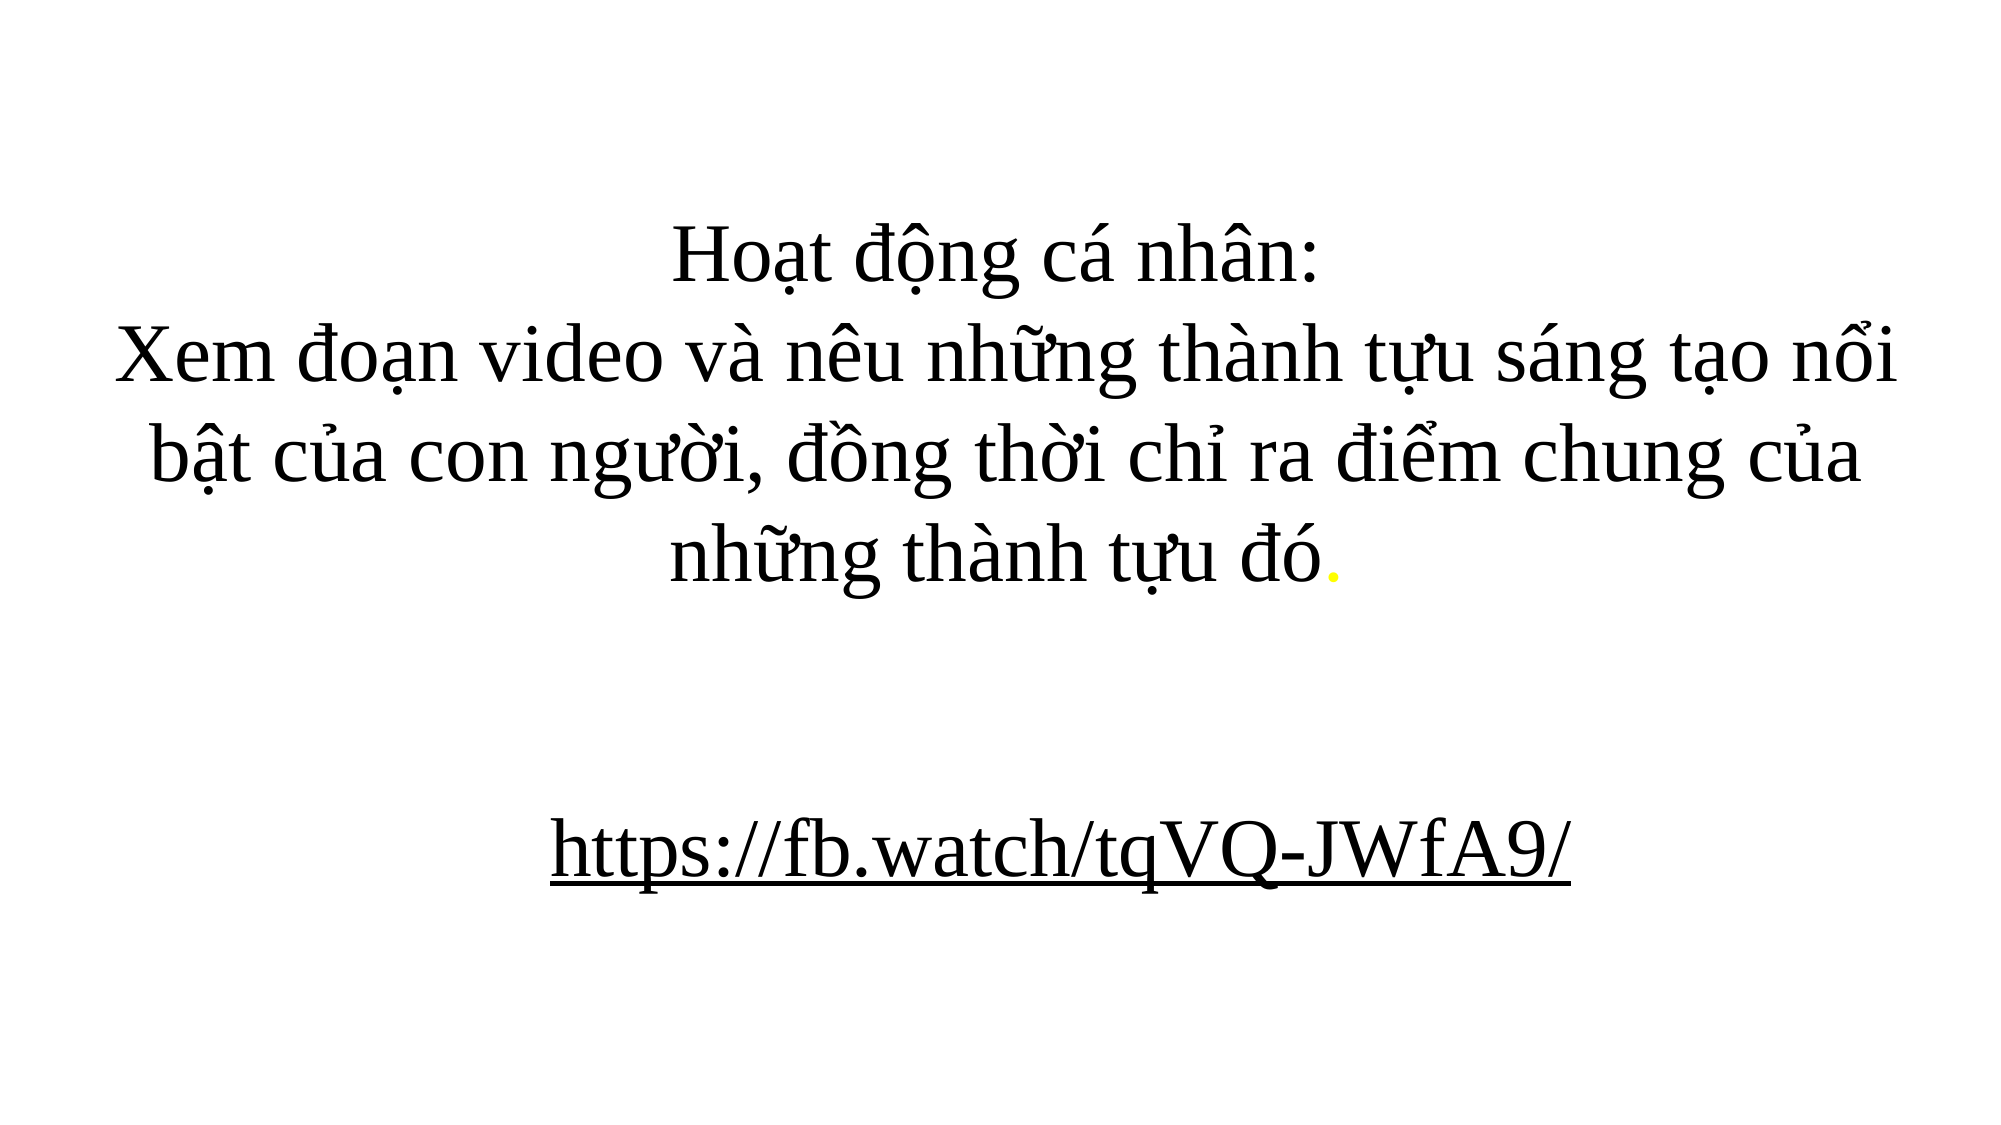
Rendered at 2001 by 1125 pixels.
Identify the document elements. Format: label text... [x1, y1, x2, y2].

text_box https://fb.watch/tqVQ-JWfA9/ [489, 785, 1633, 901]
text_box Hoạt động cá nhân: Xem đoạn video và nêu những thành tựu sáng tạo nổi bật của con người, đồng thời chỉ ra điểm chung của những thành tựu đó. [57, 190, 1957, 606]
